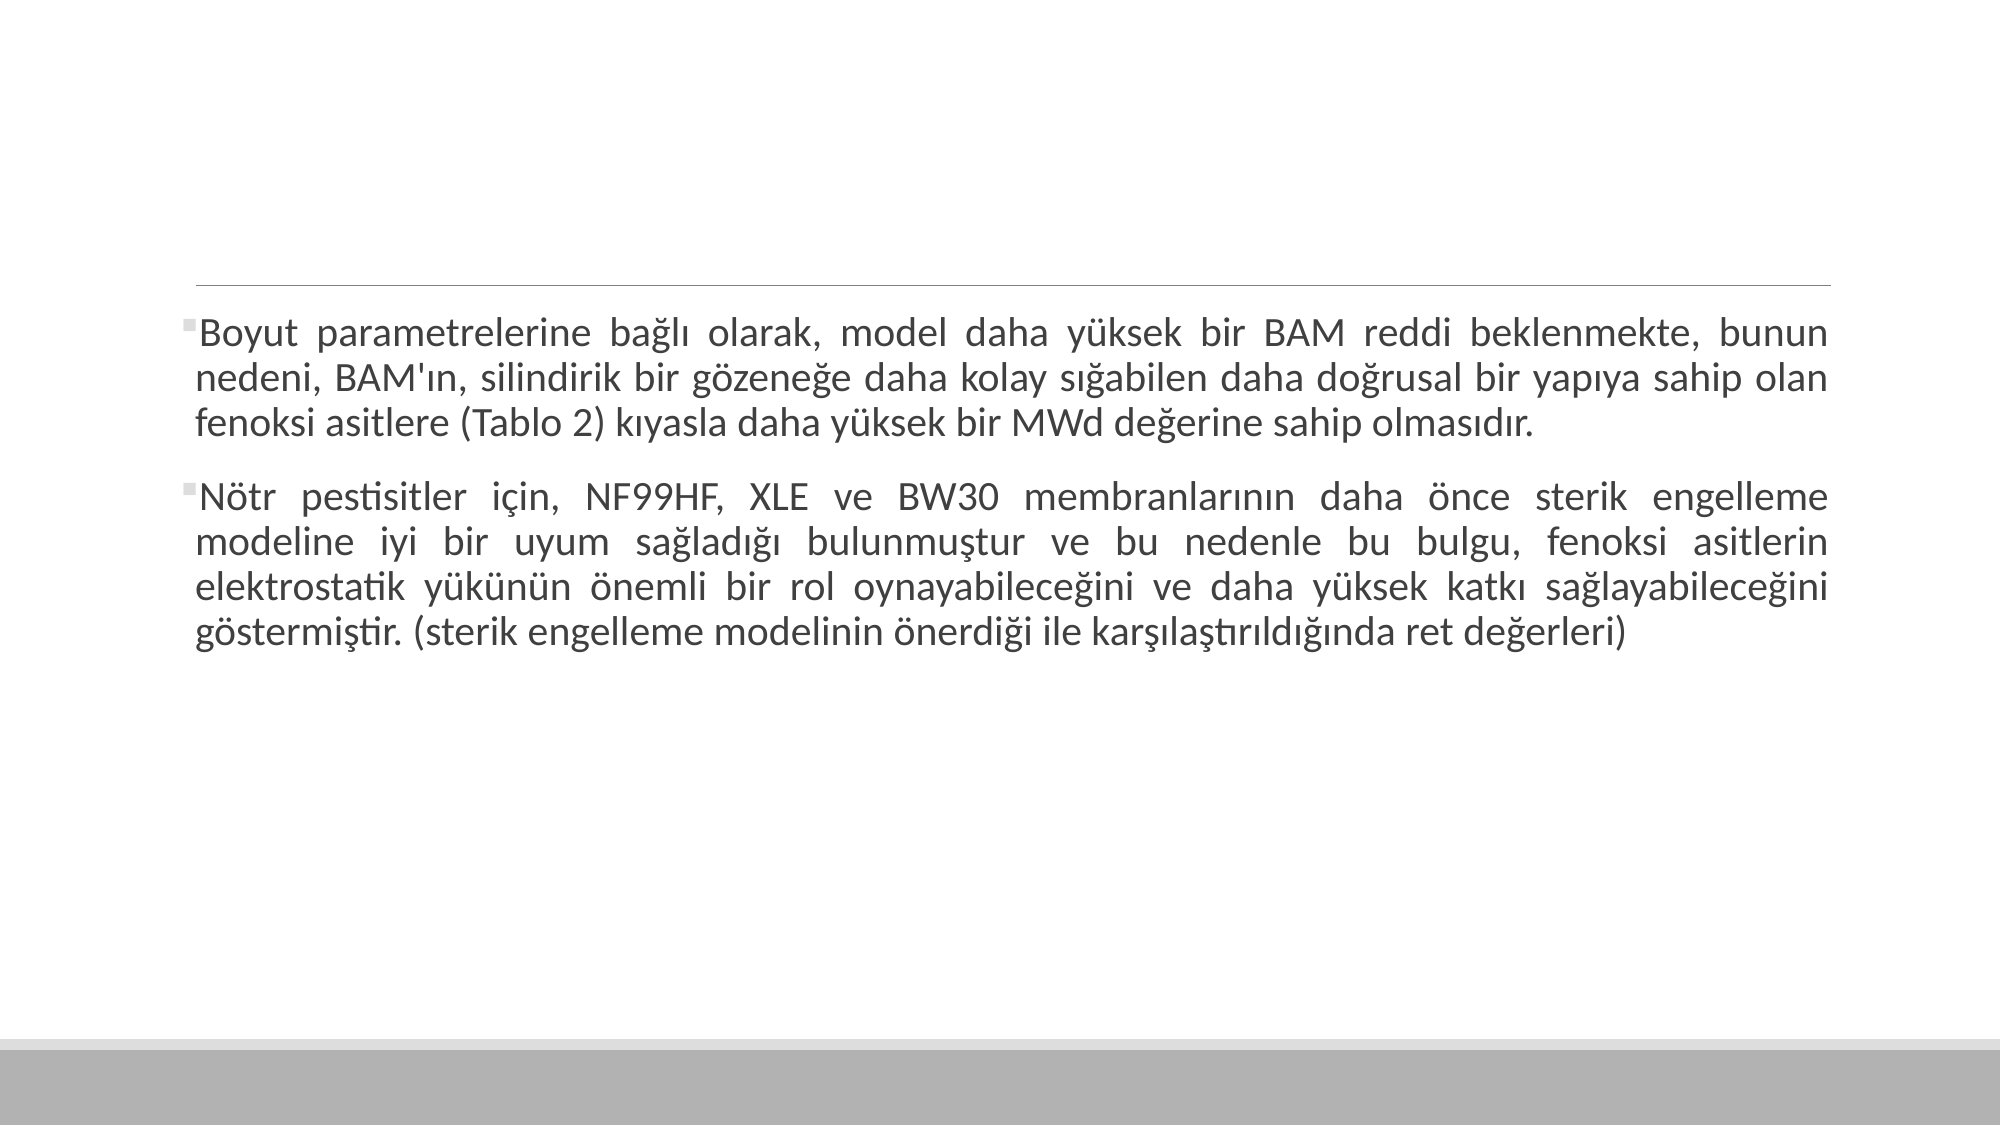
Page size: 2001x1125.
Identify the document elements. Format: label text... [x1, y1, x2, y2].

list Boyut parametrelerine bağlı olarak, model daha yüksek bir BAM reddi beklenmekte, bunun nedeni, BAM'ın, silindirik bir gözeneğe daha kolay sığabilen daha doğrusal bir yapıya sahip olan fenoksi asitlere (Tablo 2) kıyasla daha yüksek bir MWd değerine sahip olmasıdır. Nötr pestisitler için, NF99HF, XLE ve BW30 membranlarının daha önce sterik engelleme modeline iyi bir uyum sağladığı bulunmuştur ve bu nedenle bu bulgu, fenoksi asitlerin elektrostatik yükünün önemli bir rol oynayabileceğini ve daha yüksek katkı sağlayabileceğini göstermiştir. (sterik engelleme modelinin önerdiği ile karşılaştırıldığında ret değerleri) [180, 302, 1830, 963]
